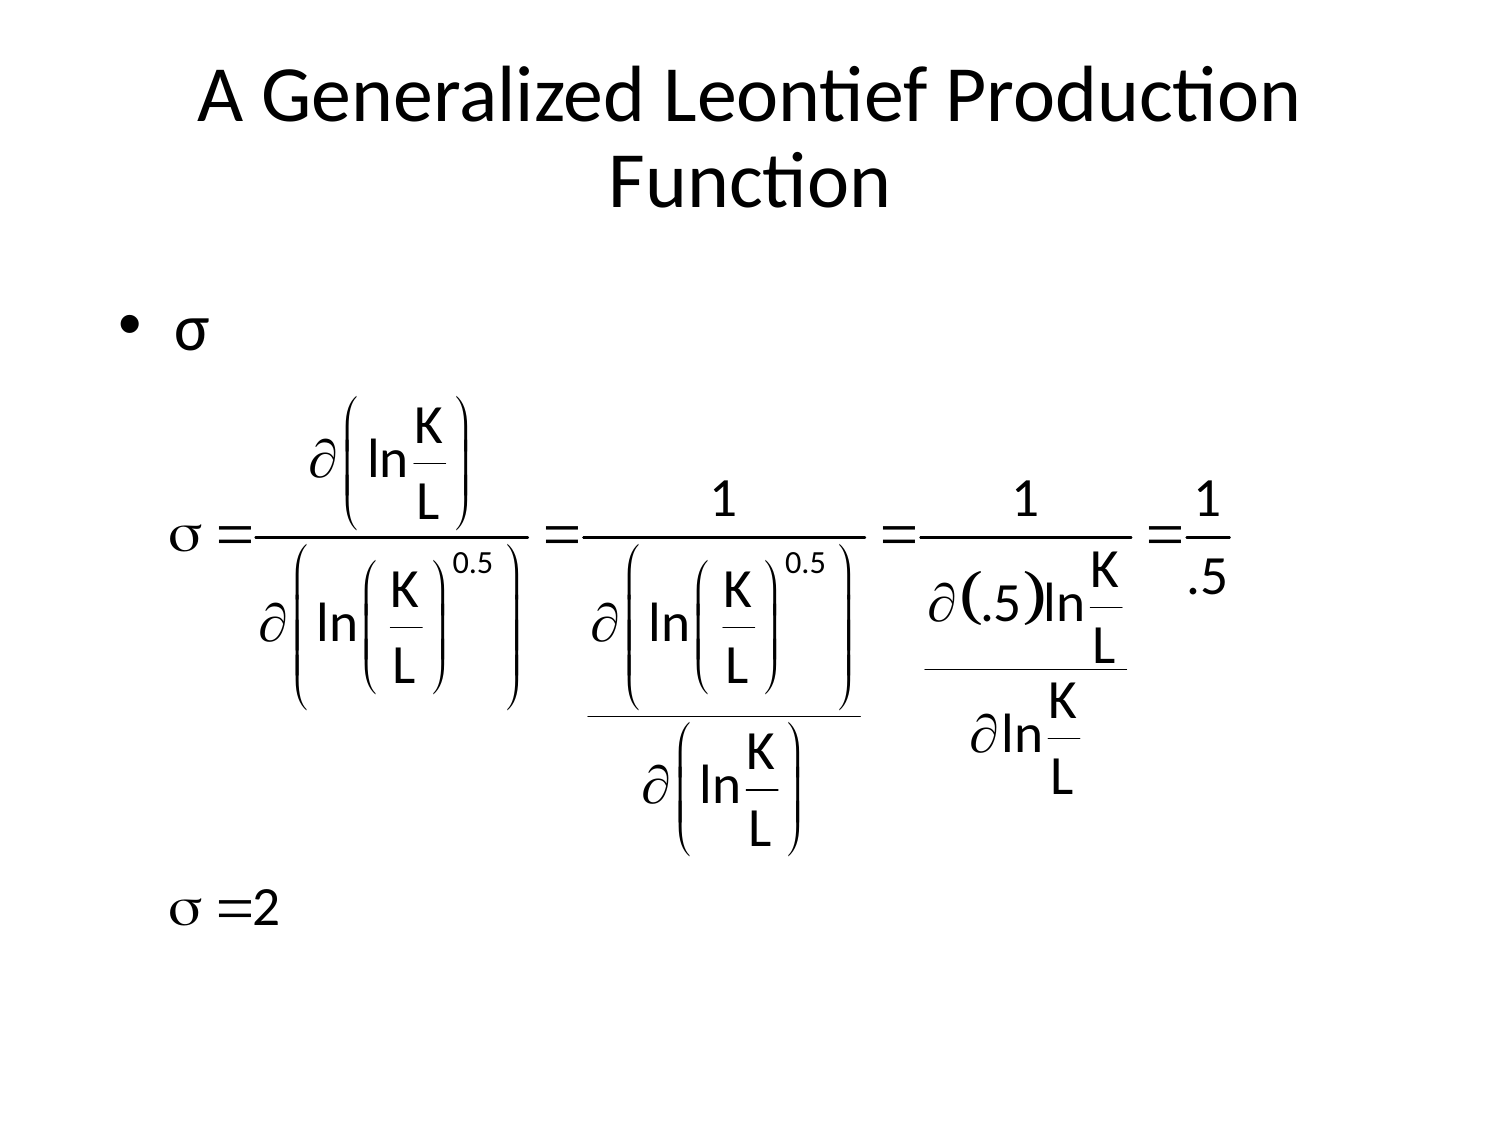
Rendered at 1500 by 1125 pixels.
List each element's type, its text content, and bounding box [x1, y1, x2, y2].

title A Generalized Leontief Production Function [74, 44, 1426, 233]
list σ [103, 275, 1379, 814]
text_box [161, 383, 1242, 939]
